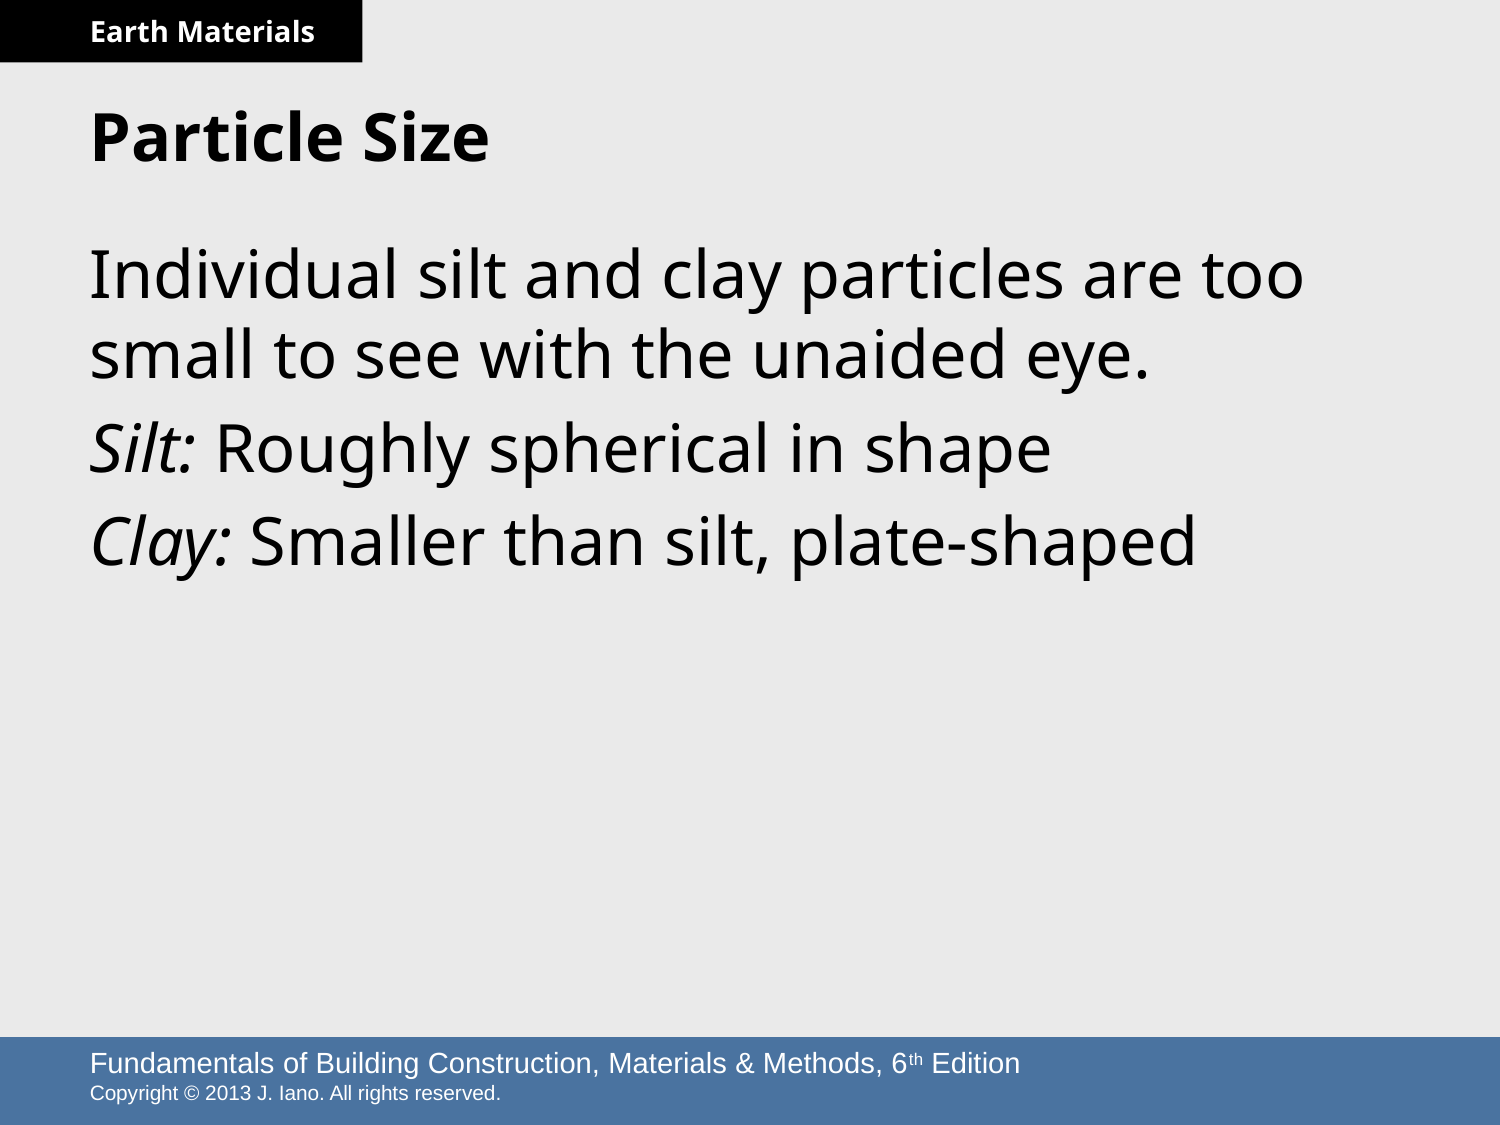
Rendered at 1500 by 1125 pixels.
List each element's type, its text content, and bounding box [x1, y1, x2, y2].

list Individual silt and clay particles are too small to see with the unaided eye. Silt: Roughly spherical in shape Clay: Smaller than silt, plate-shaped [75, 224, 1400, 596]
title Particle Size [75, 87, 1425, 184]
picture [0, 1037, 1500, 1125]
